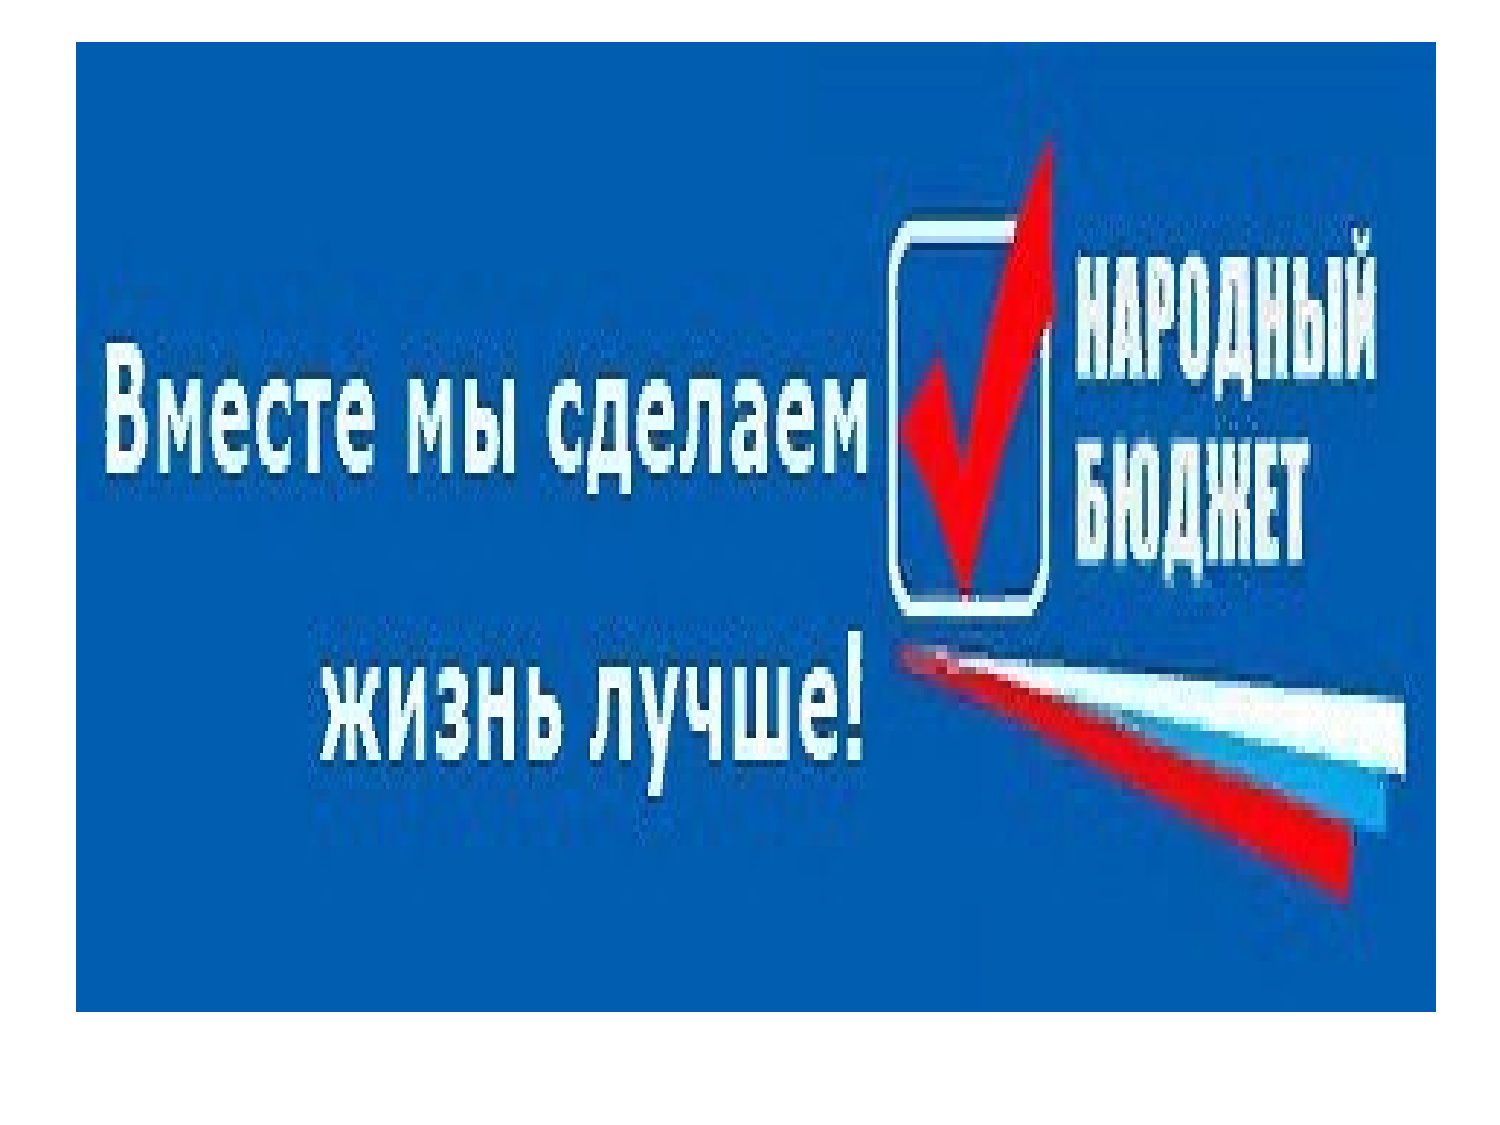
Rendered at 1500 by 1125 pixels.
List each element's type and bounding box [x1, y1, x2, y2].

picture [76, 42, 1436, 1012]
